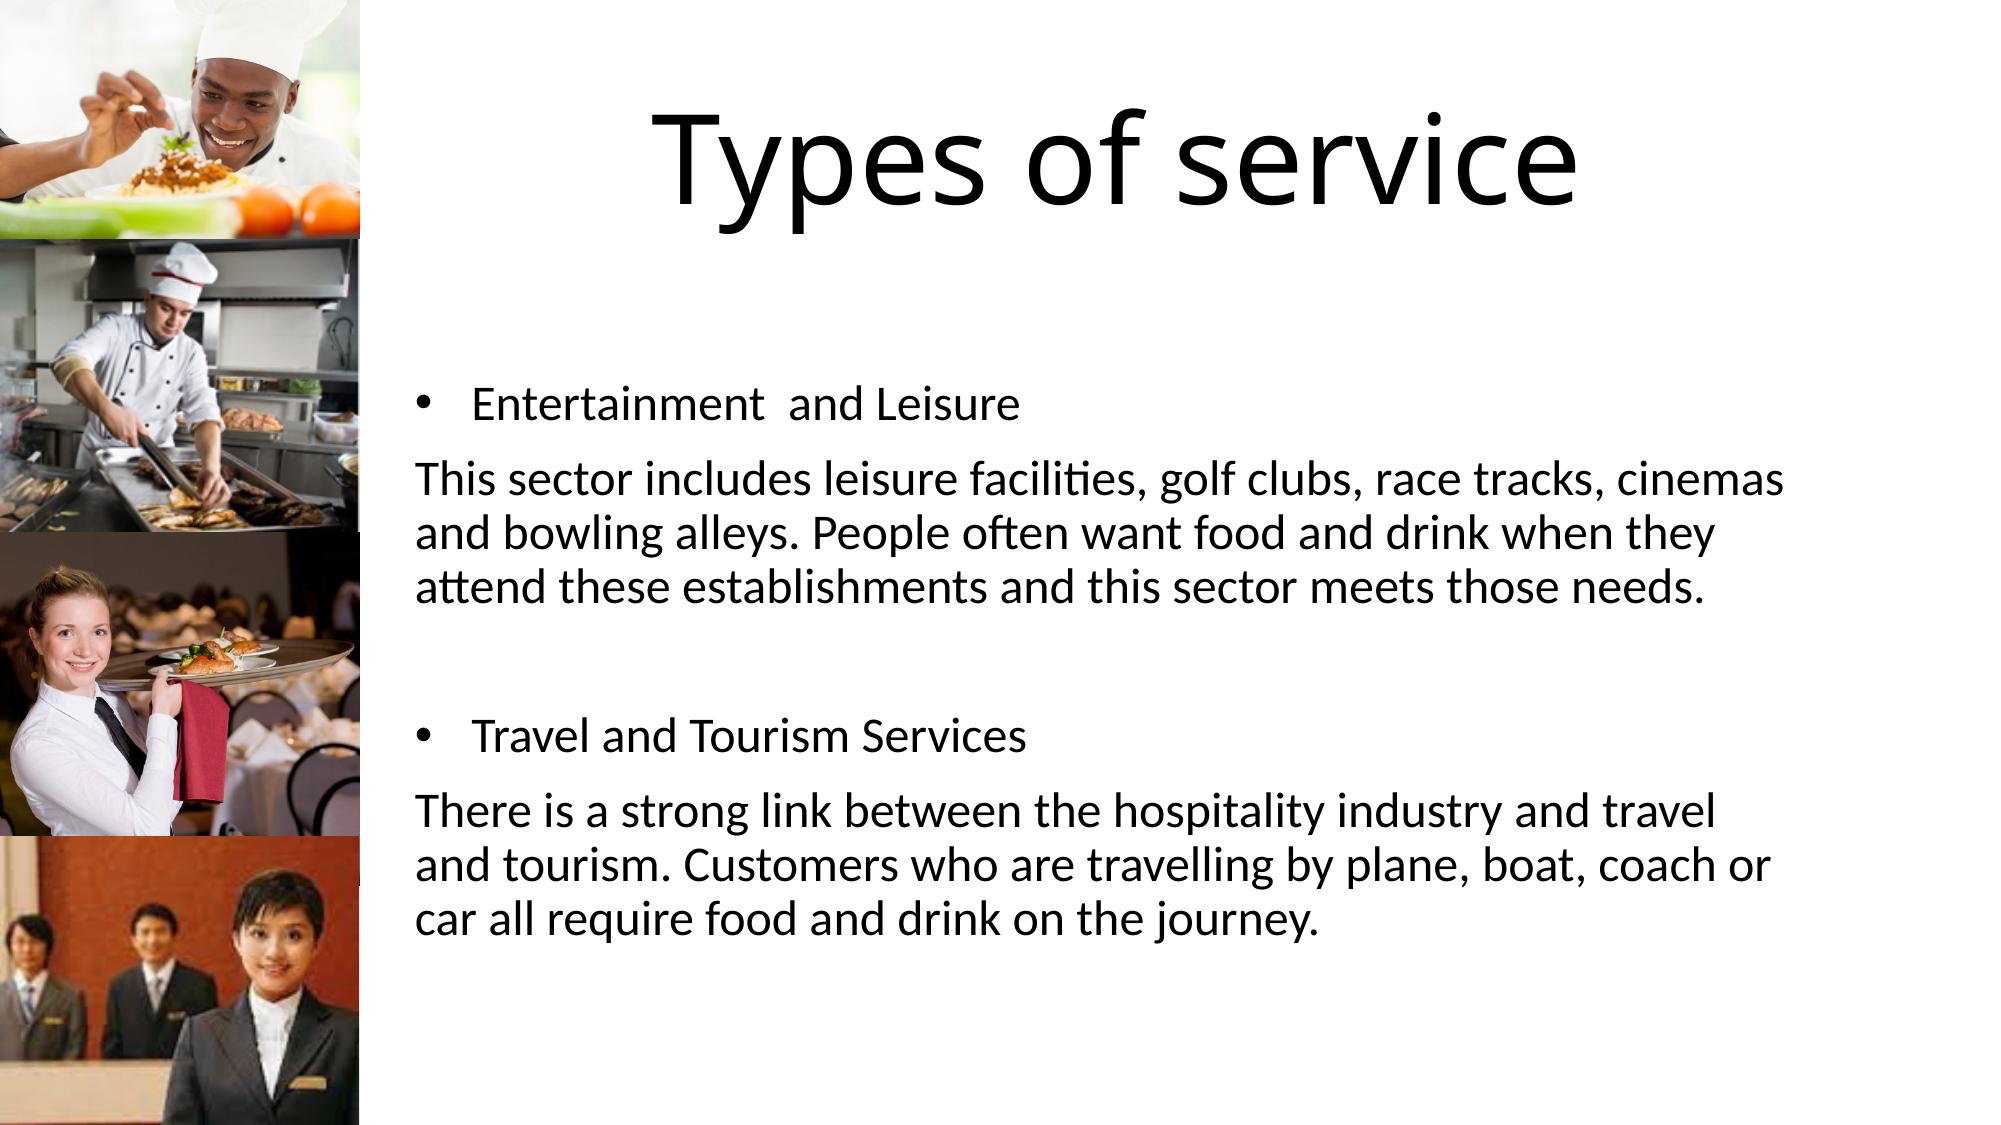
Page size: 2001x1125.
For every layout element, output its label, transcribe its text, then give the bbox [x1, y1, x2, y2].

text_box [0, 0, 360, 1125]
title Types of service [468, 61, 1798, 240]
subtitle Entertainment and Leisure This sector includes leisure facilities, golf clubs, race tracks, cinemas and bowling alleys. People often want food and drink when they attend these establishments and this sector meets those needs. Travel and Tourism Services There is a strong link between the hospitality industry and travel and tourism. Customers who are travelling by plane, boat, coach or car all require food and drink on the journey. [399, 369, 1817, 1125]
